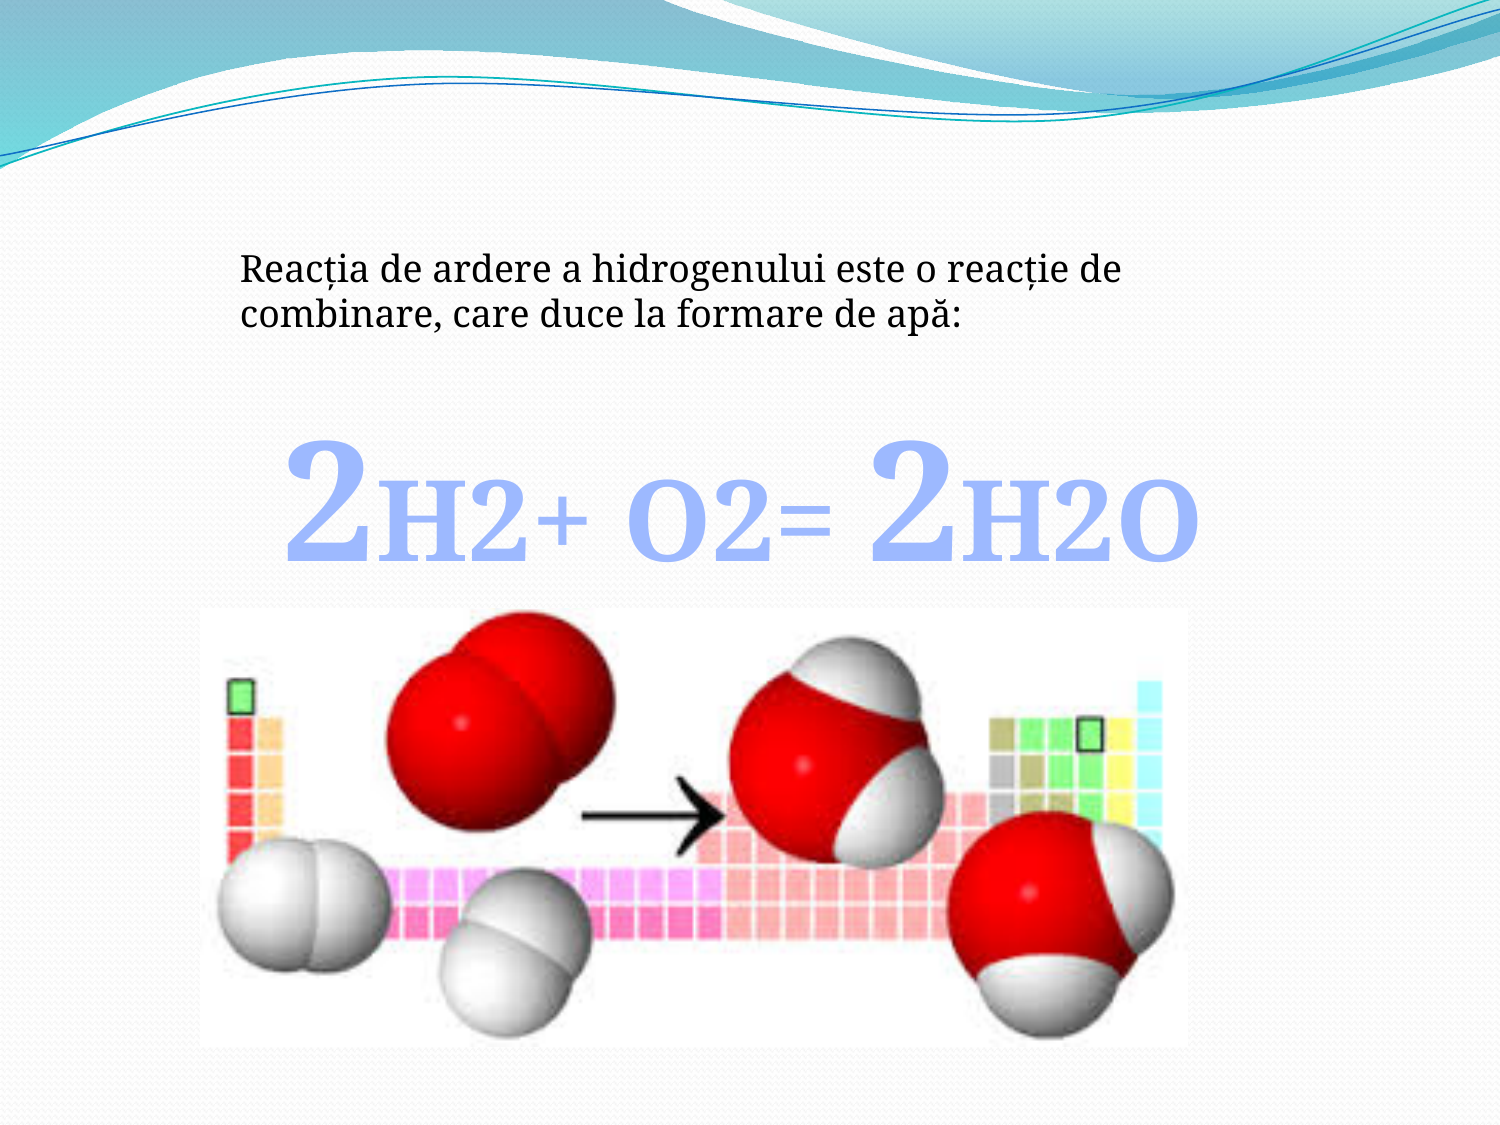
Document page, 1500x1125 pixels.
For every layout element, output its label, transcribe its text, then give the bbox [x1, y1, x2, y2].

picture [199, 608, 1188, 1048]
text_box Reacția de ardere a hidrogenului este o reacție de combinare, care duce la formare de apă: [224, 237, 1263, 343]
text_box 2H2+ O2= 2H2O [267, 387, 1220, 603]
